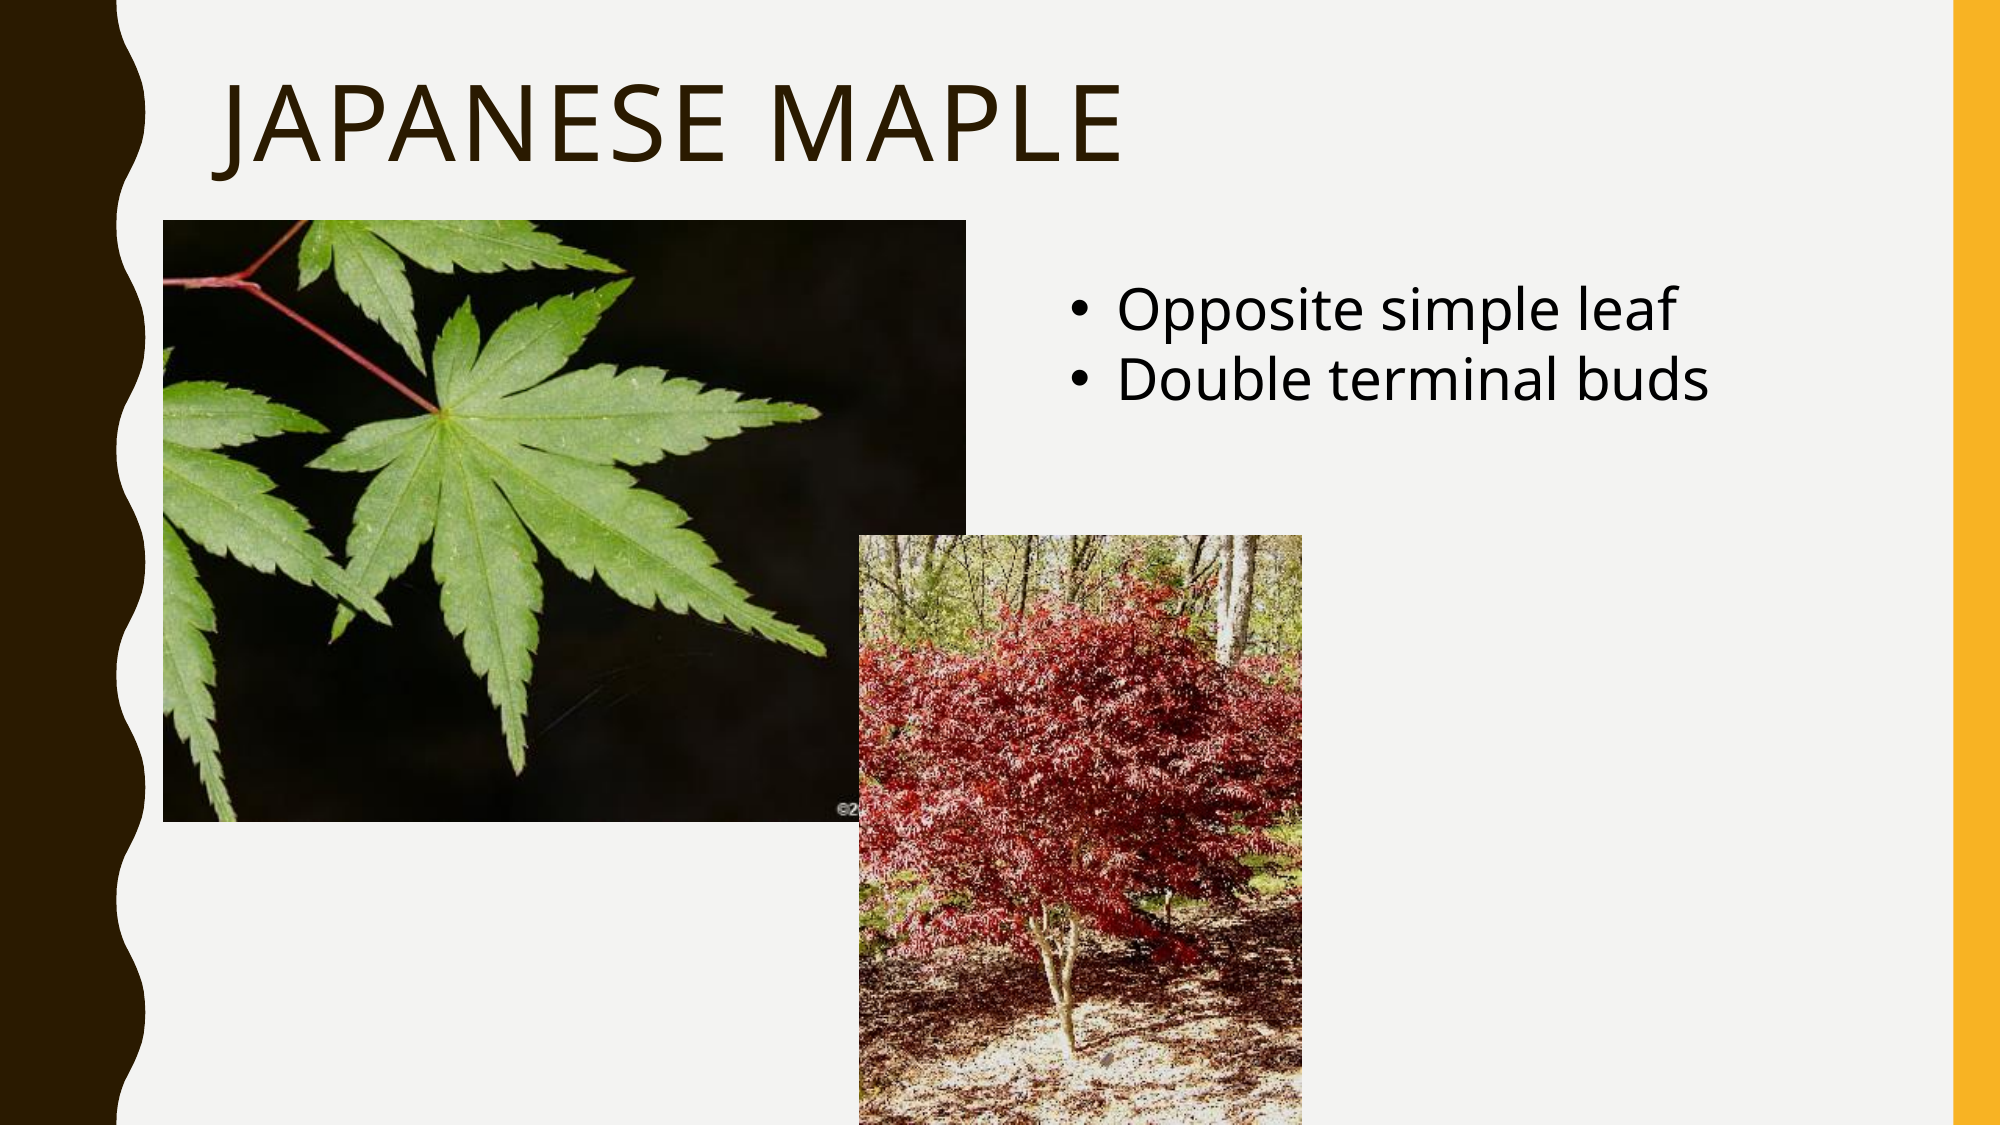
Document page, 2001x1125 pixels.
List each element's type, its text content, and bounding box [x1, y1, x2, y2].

picture [163, 220, 966, 822]
text_box Opposite simple leaf Double terminal buds [1054, 264, 1875, 420]
title Japanese maple [205, 62, 1875, 308]
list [859, 535, 1302, 1125]
